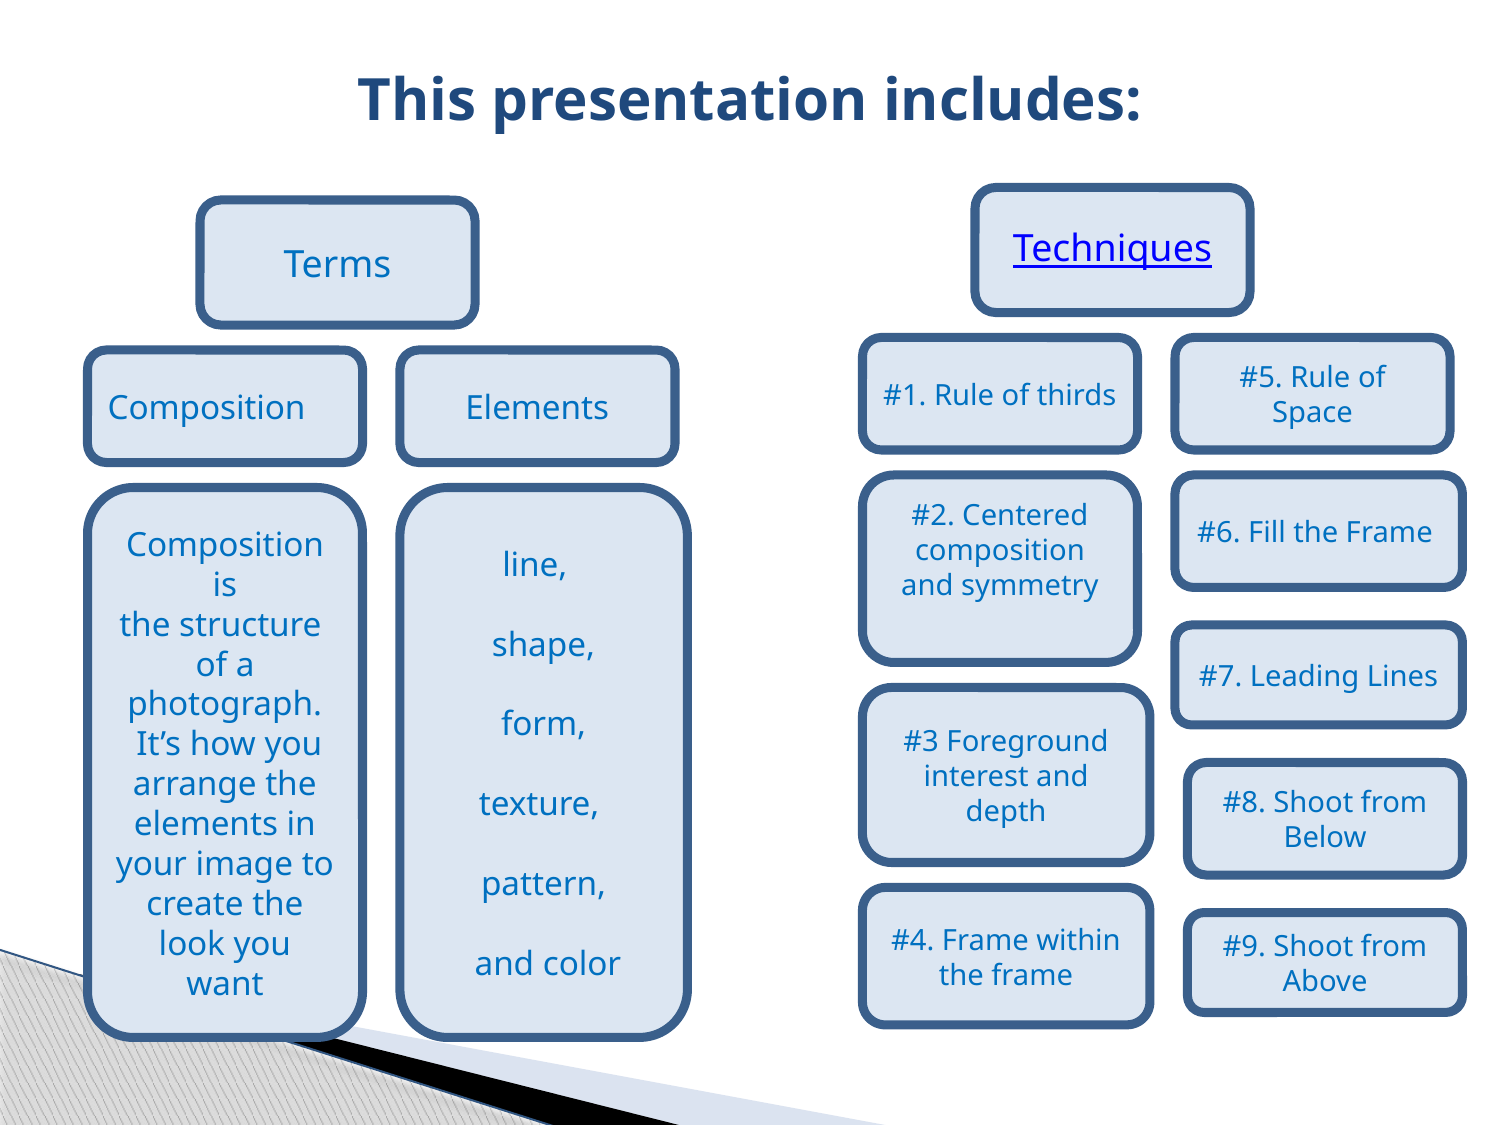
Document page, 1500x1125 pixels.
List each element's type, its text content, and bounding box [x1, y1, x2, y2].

text_box #3 Foreground interest and depth [857, 682, 1155, 868]
text_box #7. Leading Lines [1170, 620, 1467, 730]
text_box #8. Shoot from Below [1182, 757, 1468, 880]
text_box #1. Rule of thirds [857, 332, 1143, 455]
text_box Terms [195, 195, 480, 330]
text_box #2. Centered composition and symmetry [857, 470, 1143, 667]
text_box #6. Fill the Frame [1170, 470, 1467, 592]
text_box #4. Frame within the frame [857, 882, 1155, 1030]
text_box Techniques [970, 182, 1255, 318]
title This presentation includes: [75, 45, 1425, 150]
text_box Elements [395, 345, 680, 468]
text_box Composition [82, 345, 368, 468]
text_box #5. Rule of Space [1170, 332, 1455, 455]
text_box #9. Shoot from Above [1182, 908, 1468, 1018]
text_box Composition is the structure of a photograph. It’s how you arrange the elements in your image to create the look you want [83, 482, 368, 1042]
text_box line, shape, form, texture, pattern, and color [395, 482, 692, 1042]
